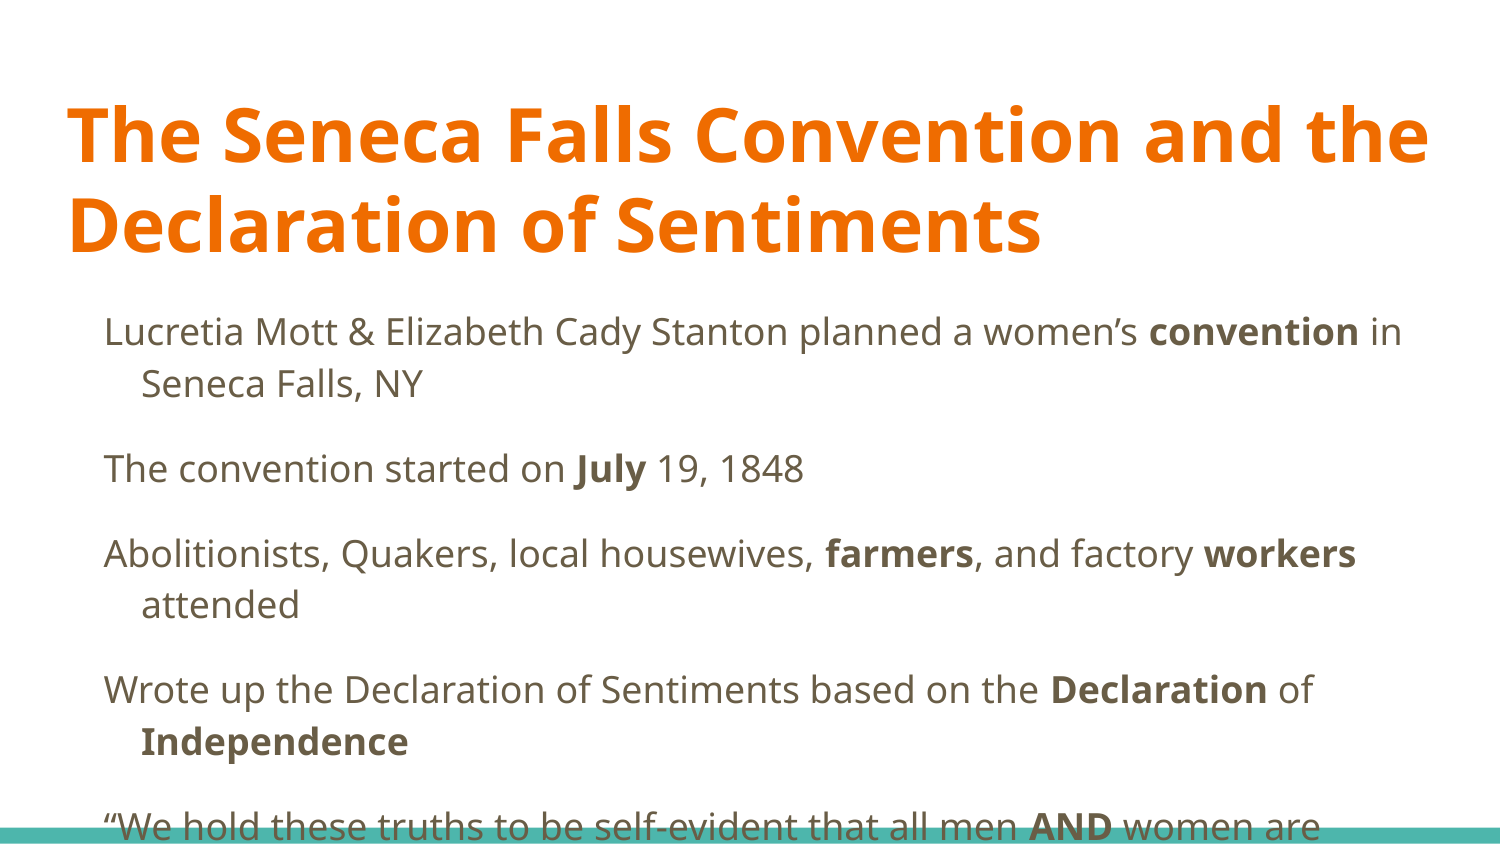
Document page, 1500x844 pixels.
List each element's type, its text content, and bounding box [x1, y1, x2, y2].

list Lucretia Mott & Elizabeth Cady Stanton planned a women’s convention in Seneca Falls, NY The convention started on July 19, 1848 Abolitionists, Quakers, local housewives, farmers, and factory workers attended Wrote up the Declaration of Sentiments based on the Declaration of Independence “We hold these truths to be self-evident that all men AND women are created equal” [51, 207, 1449, 750]
title The Seneca Falls Convention and the Declaration of Sentiments [51, 72, 1449, 189]
